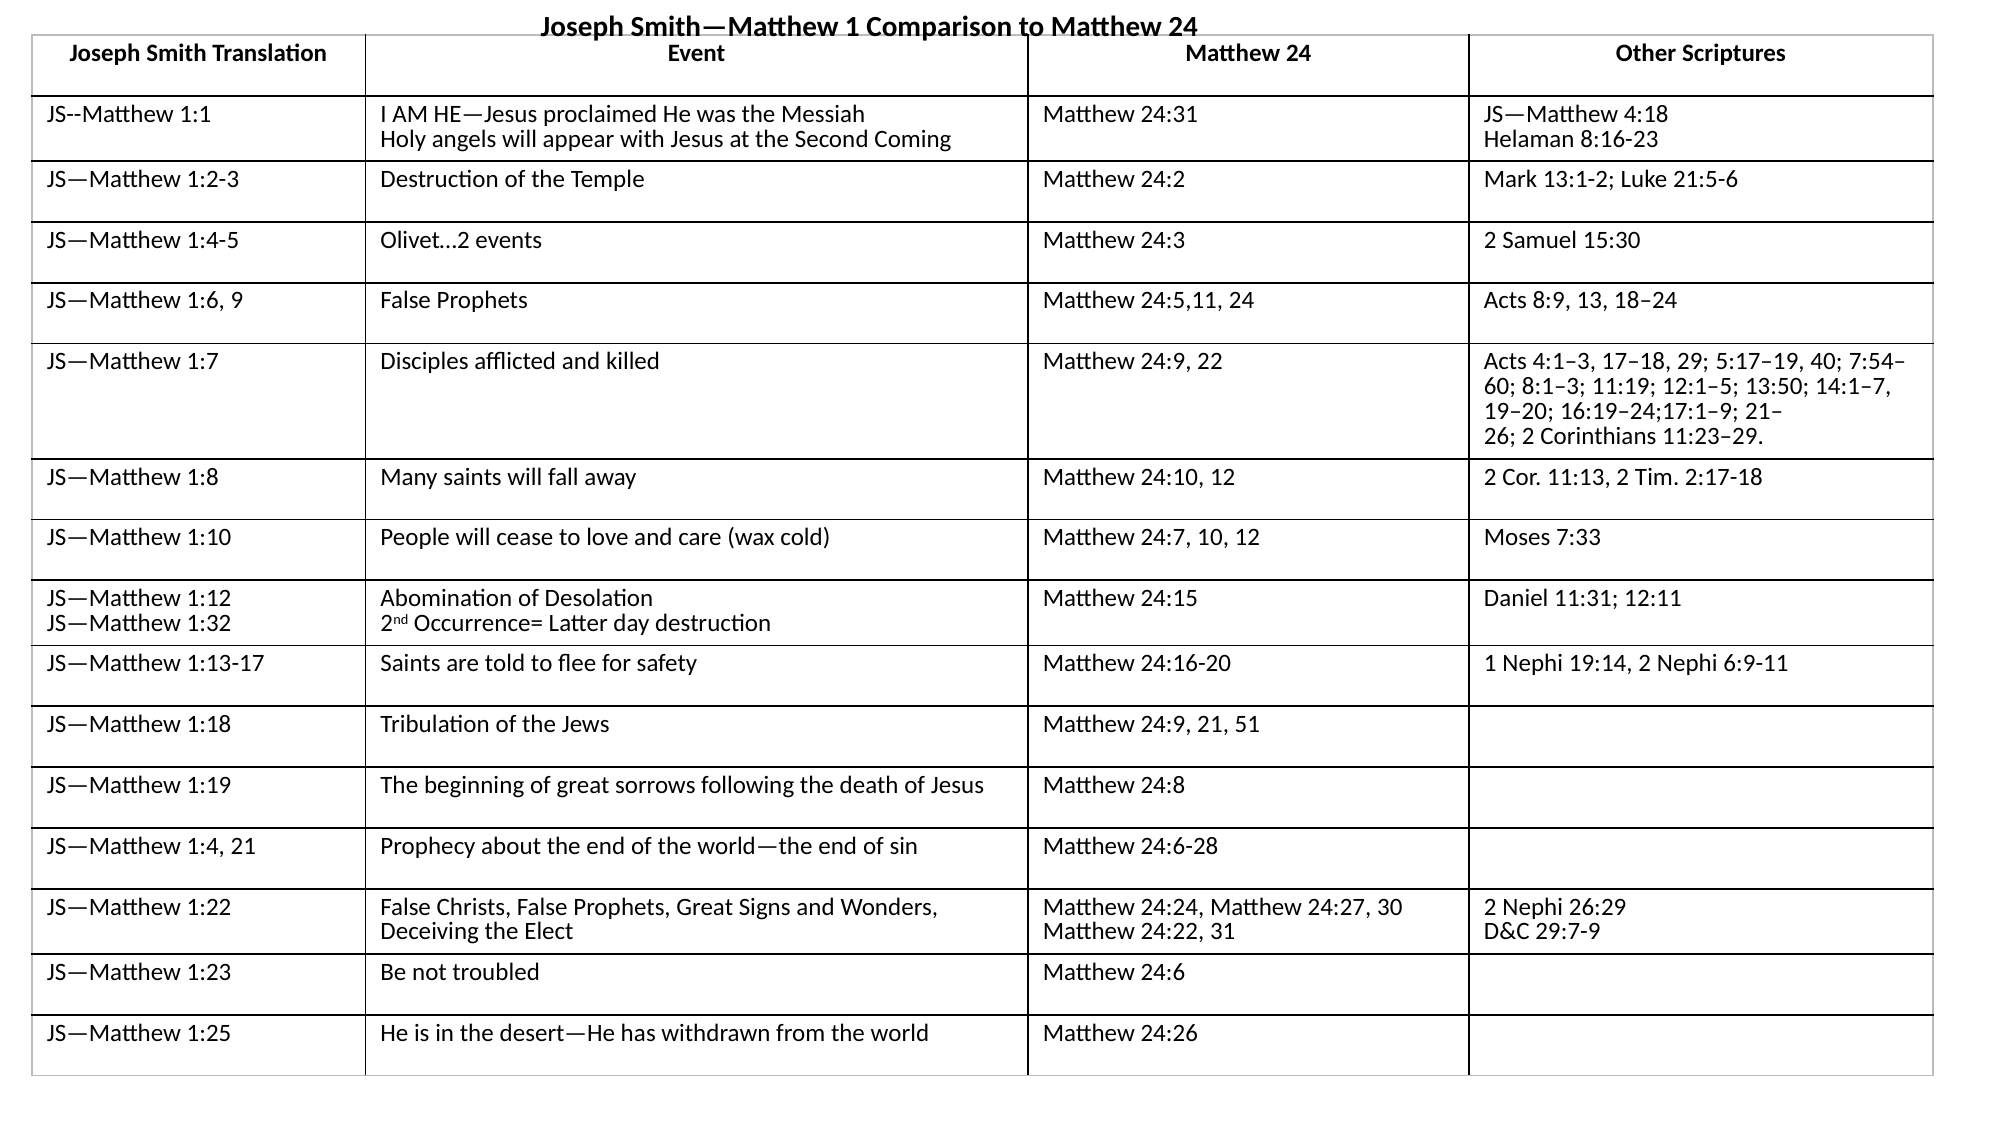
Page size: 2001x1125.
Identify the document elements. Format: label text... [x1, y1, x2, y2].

table_cell JS—Matthew 1:10 [33, 520, 365, 579]
table_cell Acts 8:9, 13, 18–24 [1470, 284, 1932, 343]
table_cell JS—Matthew 1:23 [33, 955, 365, 1014]
table_cell [1470, 768, 1932, 827]
table_cell Disciples afflicted and killed [366, 344, 1027, 458]
table_cell JS—Matthew 1:6, 9 [33, 284, 365, 343]
table_cell Daniel 11:31; 12:11 [1470, 581, 1932, 645]
table_cell 2 Samuel 15:30 [1470, 223, 1932, 282]
table_cell Prophecy about the end of the world—the end of sin [366, 829, 1027, 888]
table_cell JS—Matthew 1:18 [33, 707, 365, 766]
table_header Matthew 24 [1029, 50, 1468, 95]
table_cell JS—Matthew 1:2-3 [33, 162, 365, 221]
table_cell Tribulation of the Jews [366, 707, 1027, 766]
table_cell JS—Matthew 1:12 JS—Matthew 1:32 [33, 581, 365, 645]
table_cell Matthew 24:15 [1029, 581, 1468, 645]
text_box Joseph Smith—Matthew 1 Comparison to Matthew 24 [525, 0, 1626, 50]
table_cell Matthew 24:9, 21, 51 [1029, 707, 1468, 766]
table_cell JS—Matthew 1:19 [33, 768, 365, 827]
table_cell Olivet…2 events [366, 223, 1027, 282]
table_cell Destruction of the Temple [366, 162, 1027, 221]
table_cell JS—Matthew 4:18 Helaman 8:16-23 [1470, 97, 1932, 160]
table_header Joseph Smith Translation [33, 36, 365, 95]
table_cell Matthew 24:7, 10, 12 [1029, 520, 1468, 579]
table_cell Matthew 24:2 [1029, 162, 1468, 221]
table_cell [1470, 1016, 1932, 1075]
table_cell Matthew 24:5,11, 24 [1029, 284, 1468, 343]
table_cell JS--Matthew 1:1 [33, 97, 365, 160]
table_cell People will cease to love and care (wax cold) [366, 520, 1027, 579]
table_cell [1470, 955, 1932, 1014]
table_cell JS—Matthew 1:4-5 [33, 223, 365, 282]
table_cell Matthew 24:24, Matthew 24:27, 30 Matthew 24:22, 31 [1029, 890, 1468, 953]
table_cell He is in the desert—He has withdrawn from the world [366, 1016, 1027, 1075]
table_cell Matthew 24:6 [1029, 955, 1468, 1014]
table_header Event [366, 36, 1027, 95]
table_cell Be not troubled [366, 955, 1027, 1014]
table_cell [1470, 829, 1932, 888]
table_cell False Christs, False Prophets, Great Signs and Wonders, Deceiving the Elect [366, 890, 1027, 953]
table_cell Moses 7:33 [1470, 520, 1932, 579]
table_cell Mark 13:1-2; Luke 21:5-6 [1470, 162, 1932, 221]
table_cell Matthew 24:8 [1029, 768, 1468, 827]
table_header Other Scriptures [1470, 36, 1932, 95]
table_cell The beginning of great sorrows following the death of Jesus [366, 768, 1027, 827]
table_cell Acts 4:1–3, 17–18, 29; 5:17–19, 40; 7:54–60; 8:1–3; 11:19; 12:1–5; 13:50; 14:1–7, 19–20; 16:19–24;17:1–9; 21–26; 2 Corinthians 11:23–29. [1470, 344, 1932, 458]
table_cell Matthew 24:9, 22 [1029, 344, 1468, 458]
table_cell Matthew 24:16-20 [1029, 646, 1468, 705]
table_cell JS—Matthew 1:22 [33, 890, 365, 953]
table_cell Matthew 24:31 [1029, 97, 1468, 160]
table_cell JS—Matthew 1:25 [33, 1016, 365, 1075]
table_cell 2 Nephi 26:29 D&C 29:7-9 [1470, 890, 1932, 953]
table_cell JS—Matthew 1:4, 21 [33, 829, 365, 888]
table_cell JS—Matthew 1:8 [33, 460, 365, 519]
table_cell Saints are told to flee for safety [366, 646, 1027, 705]
table_cell I AM HE—Jesus proclaimed He was the Messiah Holy angels will appear with Jesus at the Second Coming [366, 97, 1027, 160]
table_cell Matthew 24:3 [1029, 223, 1468, 282]
table_cell 1 Nephi 19:14, 2 Nephi 6:9-11 [1470, 646, 1932, 705]
table_cell [1470, 707, 1932, 766]
table_cell JS—Matthew 1:7 [33, 344, 365, 458]
table_cell 2 Cor. 11:13, 2 Tim. 2:17-18 [1470, 460, 1932, 519]
table_cell Abomination of Desolation 2nd Occurrence= Latter day destruction [366, 581, 1027, 645]
table_cell JS—Matthew 1:13-17 [33, 646, 365, 705]
table_cell Matthew 24:26 [1029, 1016, 1468, 1075]
table_cell Many saints will fall away [366, 460, 1027, 519]
table_cell False Prophets [366, 284, 1027, 343]
table_cell Matthew 24:10, 12 [1029, 460, 1468, 519]
table_cell Matthew 24:6-28 [1029, 829, 1468, 888]
